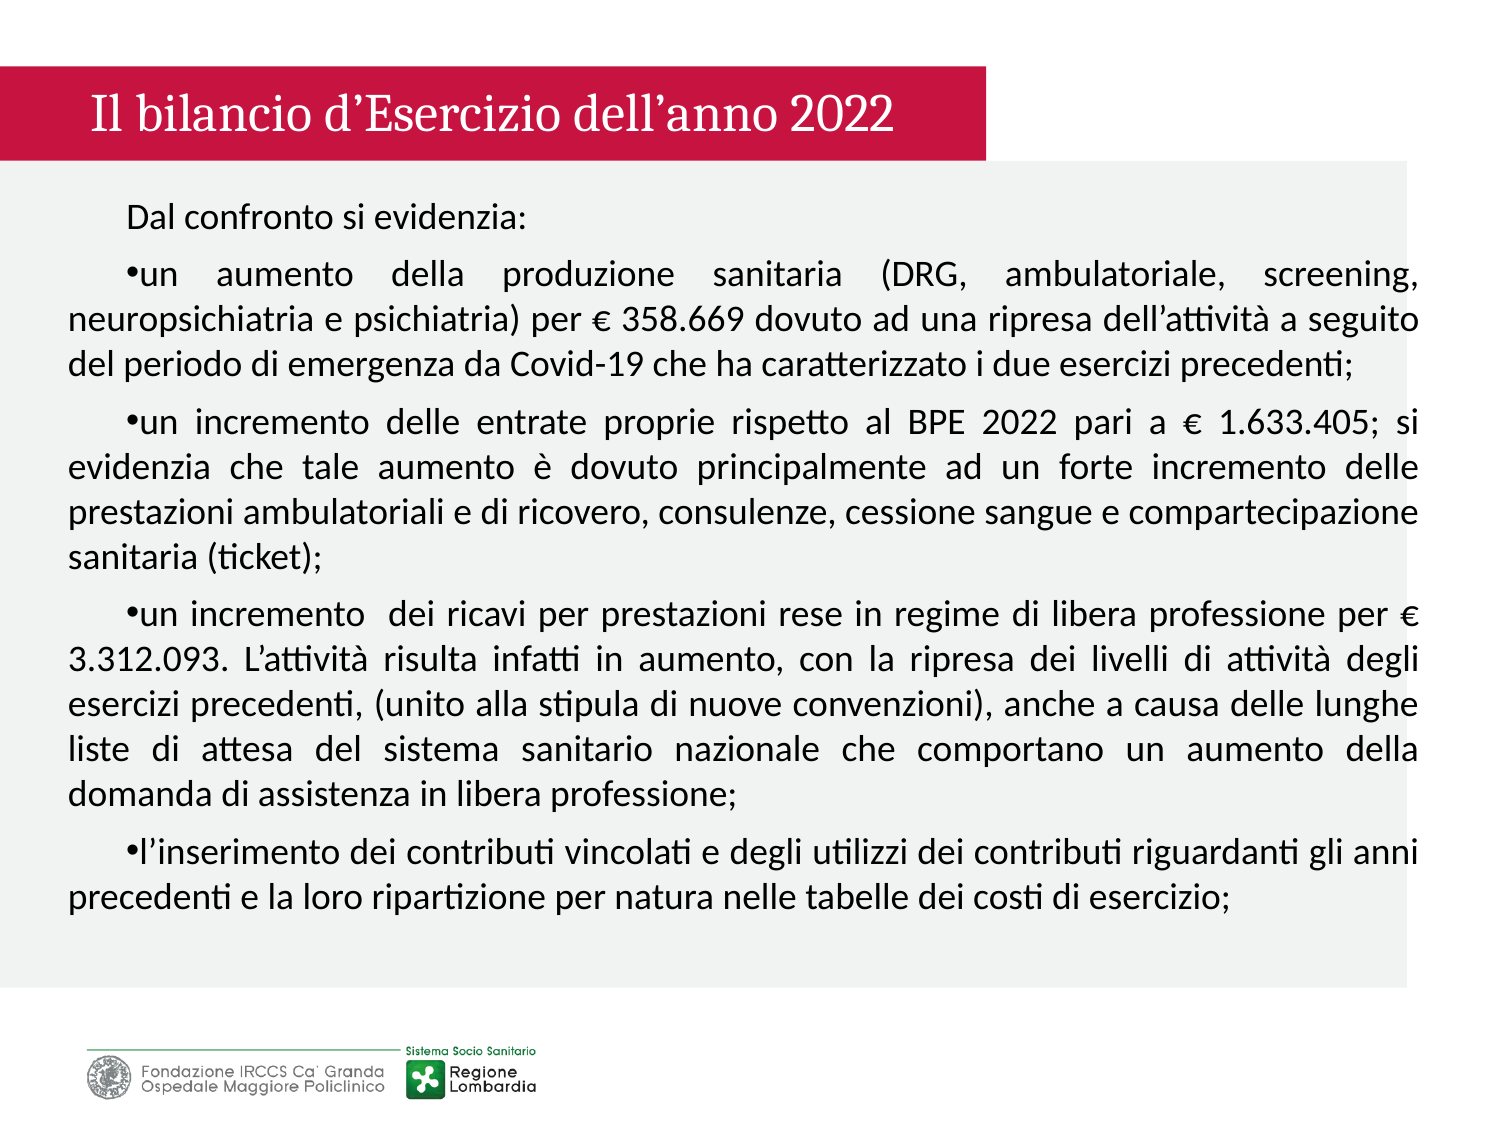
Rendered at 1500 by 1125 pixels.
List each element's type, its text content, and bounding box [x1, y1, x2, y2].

text_box [0, 159, 1409, 990]
text_box Il bilancio d’Esercizio dell’anno 2022 [76, 66, 1034, 131]
text_box [0, 64, 988, 163]
text_box Dal confronto si evidenzia: un aumento della produzione sanitaria (DRG, ambulatoriale, screening, neuropsichiatria e psichiatria) per € 358.669 dovuto ad una ripresa dell’attività a seguito del periodo di emergenza da Covid-19 che ha caratterizzato i due esercizi precedenti; un incremento delle entrate proprie rispetto al BPE 2022 pari a € 1.633.405; si evidenzia che tale aumento è dovuto principalmente ad un forte incremento delle prestazioni ambulatoriali e di ricovero, consulenze, cessione sangue e compartecipazione sanitaria (ticket); un incremento dei ricavi per prestazioni rese in regime di libera professione per € 3.312.093. L’attività risulta infatti in aumento, con la ripresa dei livelli di attività degli esercizi precedenti, (unito alla stipula di nuove convenzioni), anche a causa delle lunghe liste di attesa del sistema sanitario nazionale che comportano un aumento della domanda di assistenza in libera professione; l’inserimento dei contributi vincolati e degli utilizzi dei contributi riguardanti gli anni precedenti e la loro ripartizione per natura nelle tabelle dei costi di esercizio; [53, 184, 1436, 1012]
picture [84, 1036, 538, 1115]
